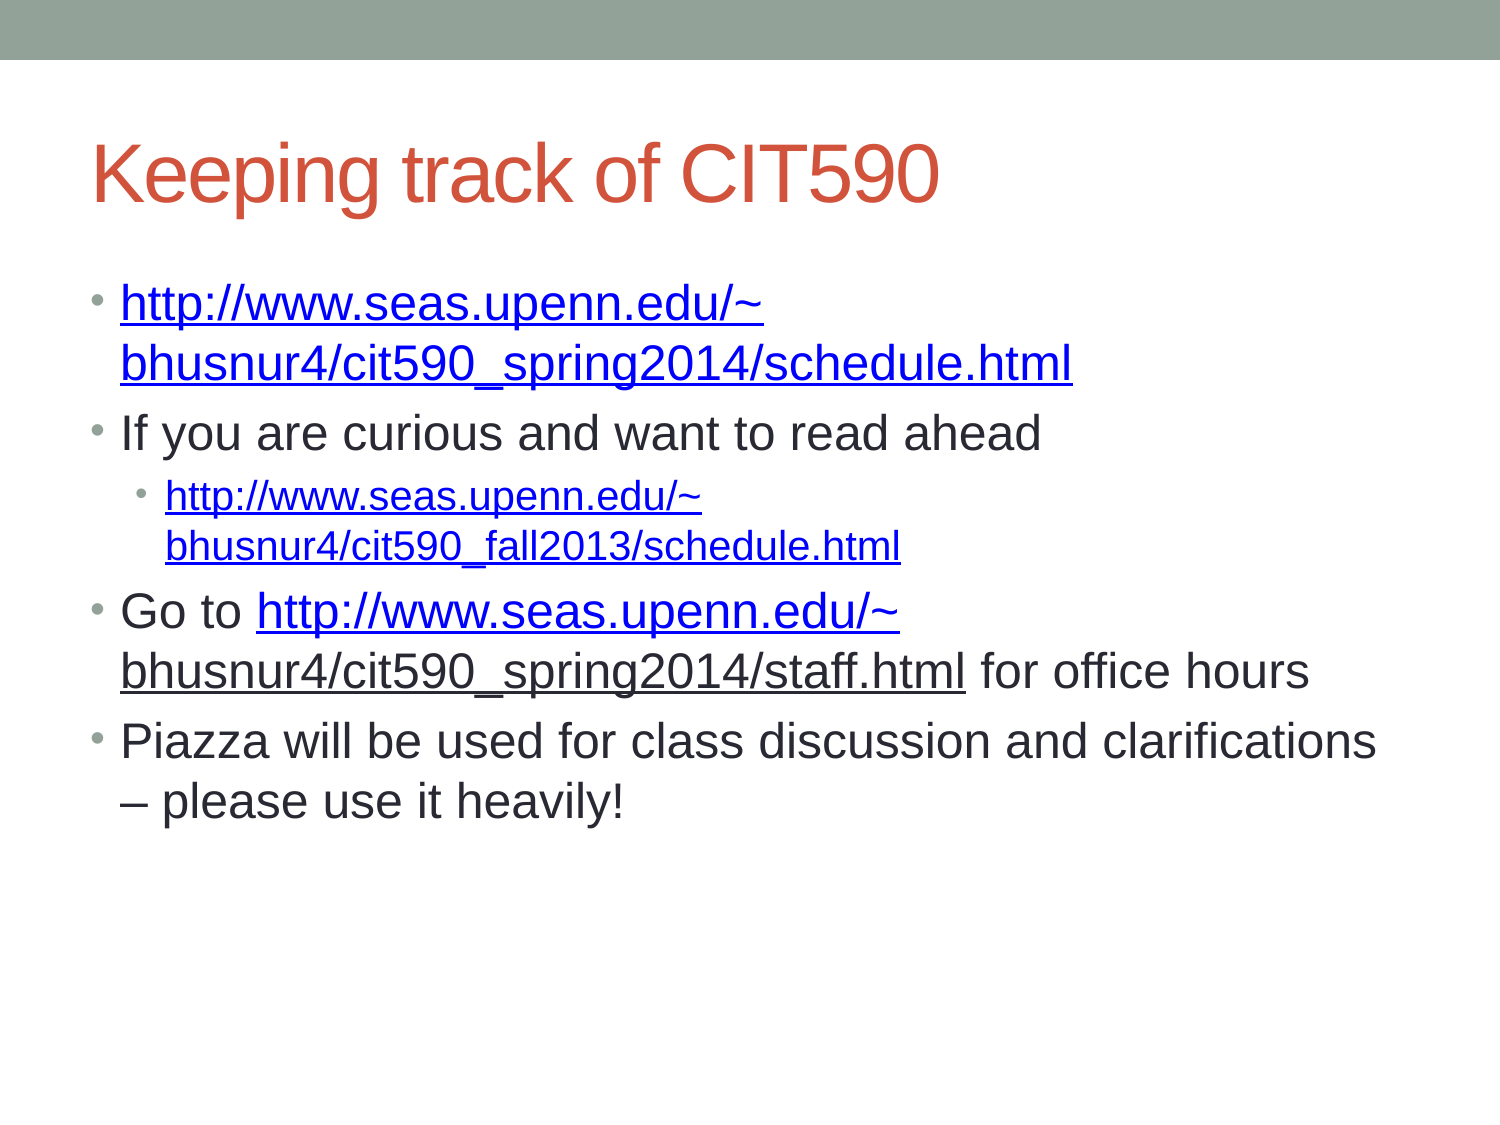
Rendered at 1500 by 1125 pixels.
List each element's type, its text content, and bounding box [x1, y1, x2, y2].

title Keeping track of CIT590 [75, 87, 1425, 250]
list http://www.seas.upenn.edu/~bhusnur4/cit590_spring2014/schedule.html If you are curious and want to read ahead http://www.seas.upenn.edu/~bhusnur4/cit590_fall2013/schedule.html Go to http://www.seas.upenn.edu/~bhusnur4/cit590_spring2014/staff.html for office hours Piazza will be used for class discussion and clarifications – please use it heavily! [75, 262, 1425, 1063]
